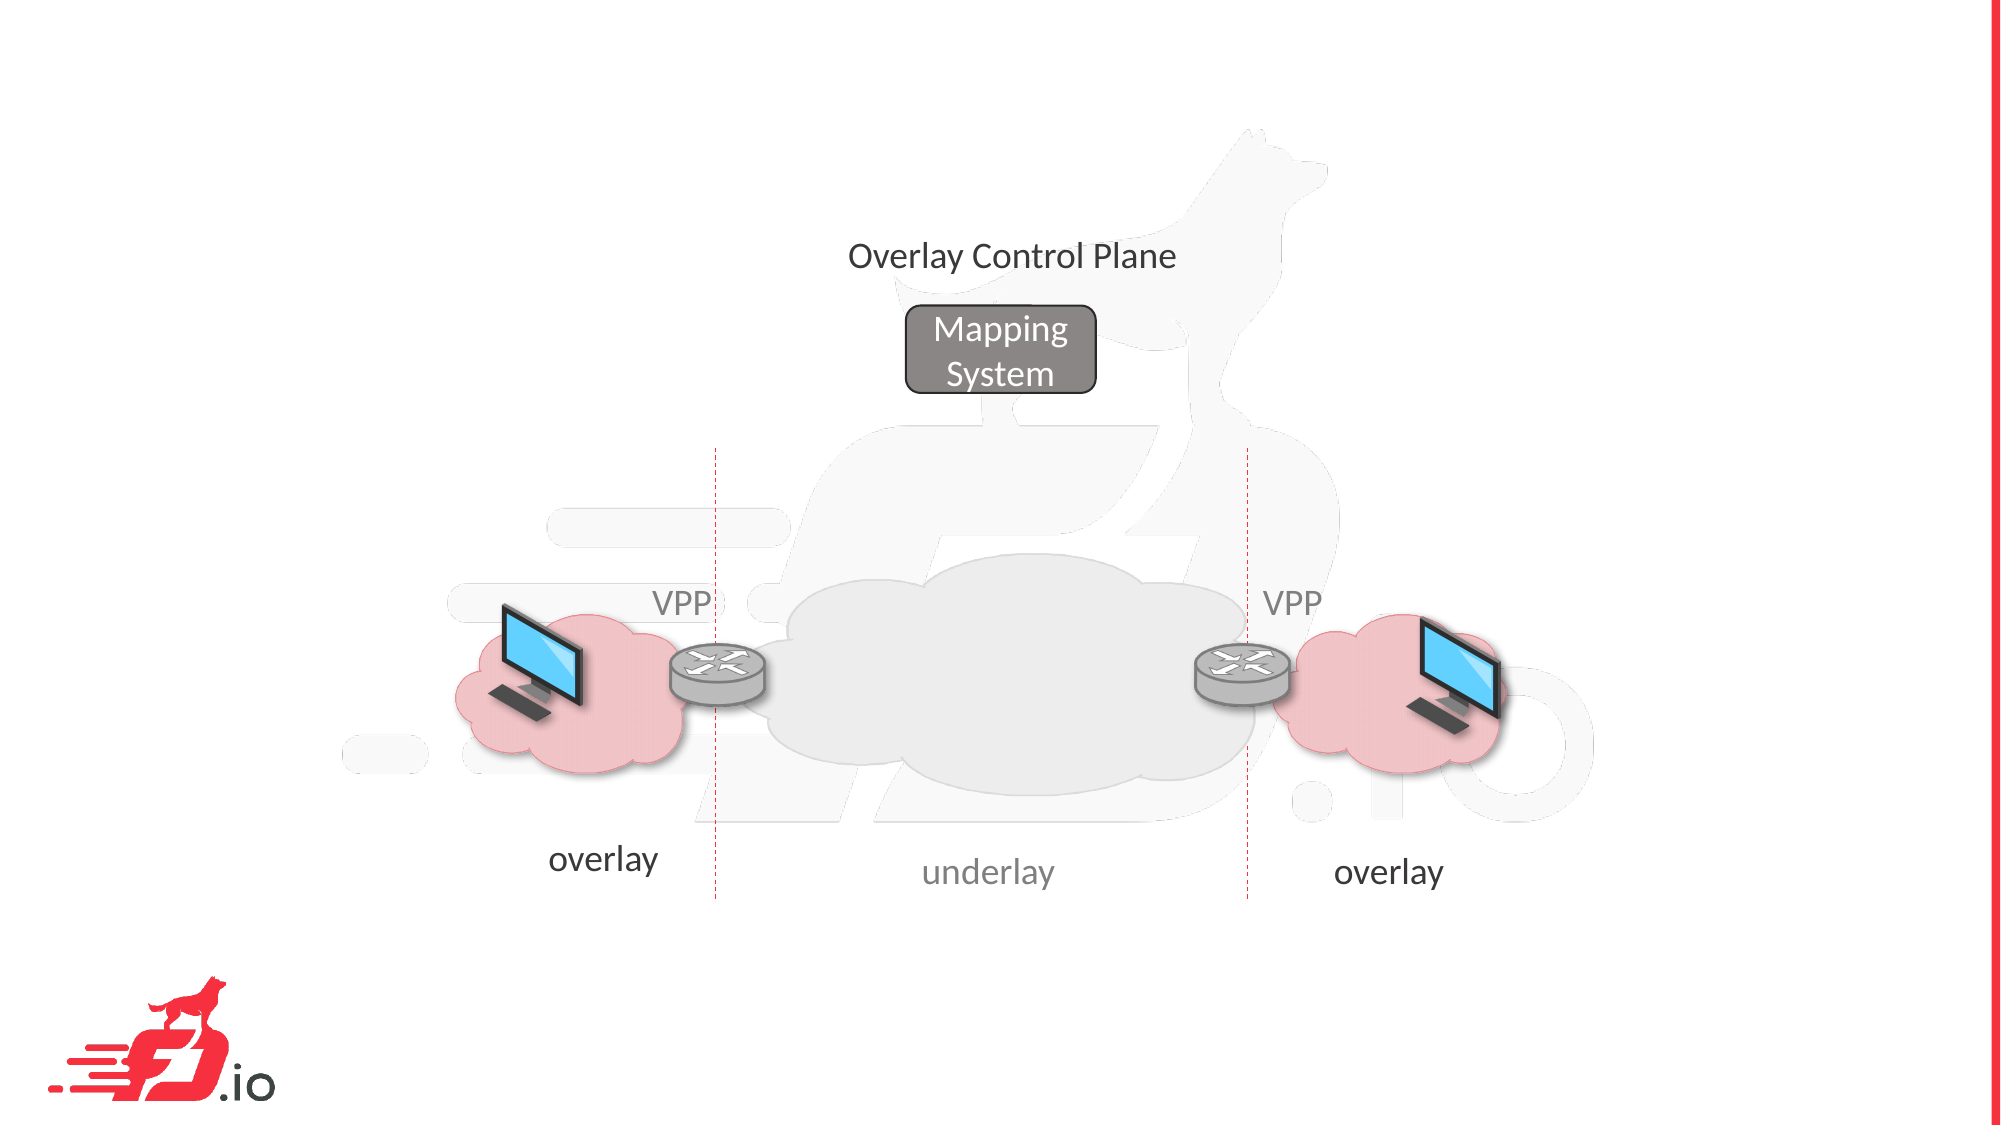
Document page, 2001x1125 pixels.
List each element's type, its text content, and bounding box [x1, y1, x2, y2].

text_box Mapping System [904, 304, 1097, 394]
picture [454, 551, 1507, 797]
text_box Overlay Control Plane [833, 223, 1193, 284]
picture [47, 975, 276, 1103]
text_box overlay [1318, 839, 1460, 900]
text_box underlay [906, 839, 1071, 900]
text_box overlay [533, 826, 674, 886]
text_box VPP [637, 570, 715, 631]
text_box VPP [716, 570, 727, 631]
text_box VPP [1272, 570, 1338, 613]
